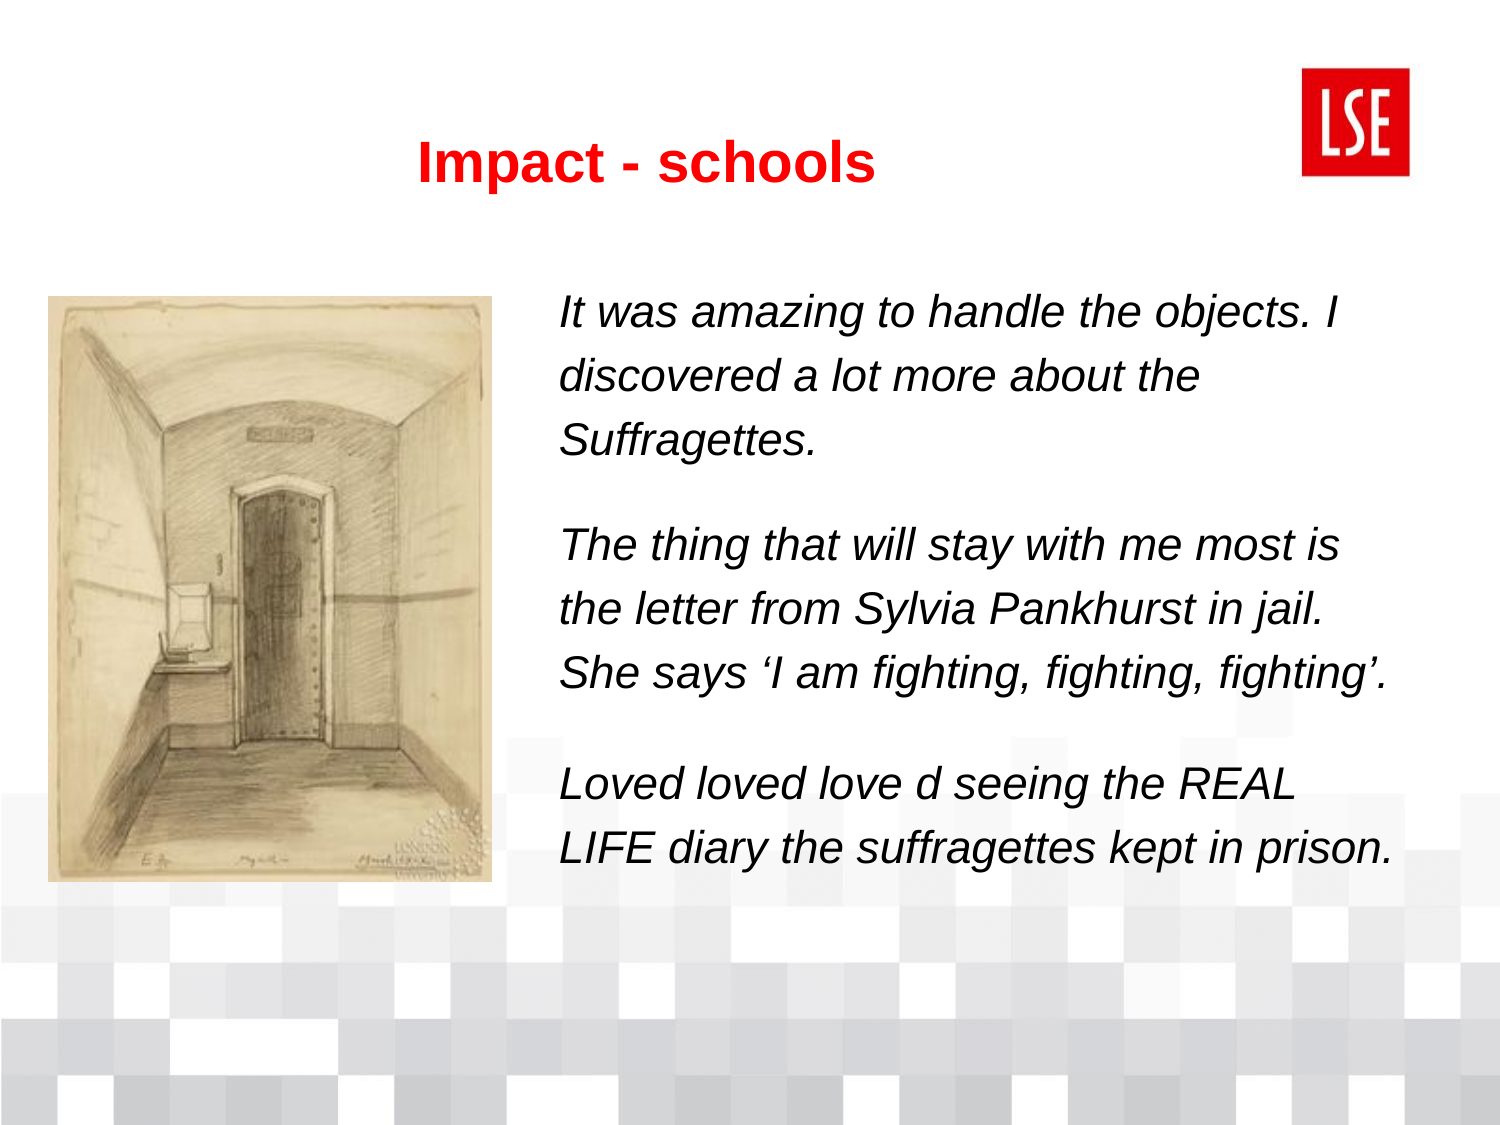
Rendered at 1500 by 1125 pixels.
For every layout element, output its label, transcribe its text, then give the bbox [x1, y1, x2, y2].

title Impact - schools [75, 116, 1221, 233]
list It was amazing to handle the objects. I discovered a lot more about the Suffragettes. The thing that will stay with me most is the letter from Sylvia Pankhurst in jail. She says ‘I am fighting, fighting, fighting’. Loved loved love d seeing the REAL LIFE diary the suffragettes kept in prison. [543, 273, 1417, 1014]
picture [0, 0, 1500, 1125]
